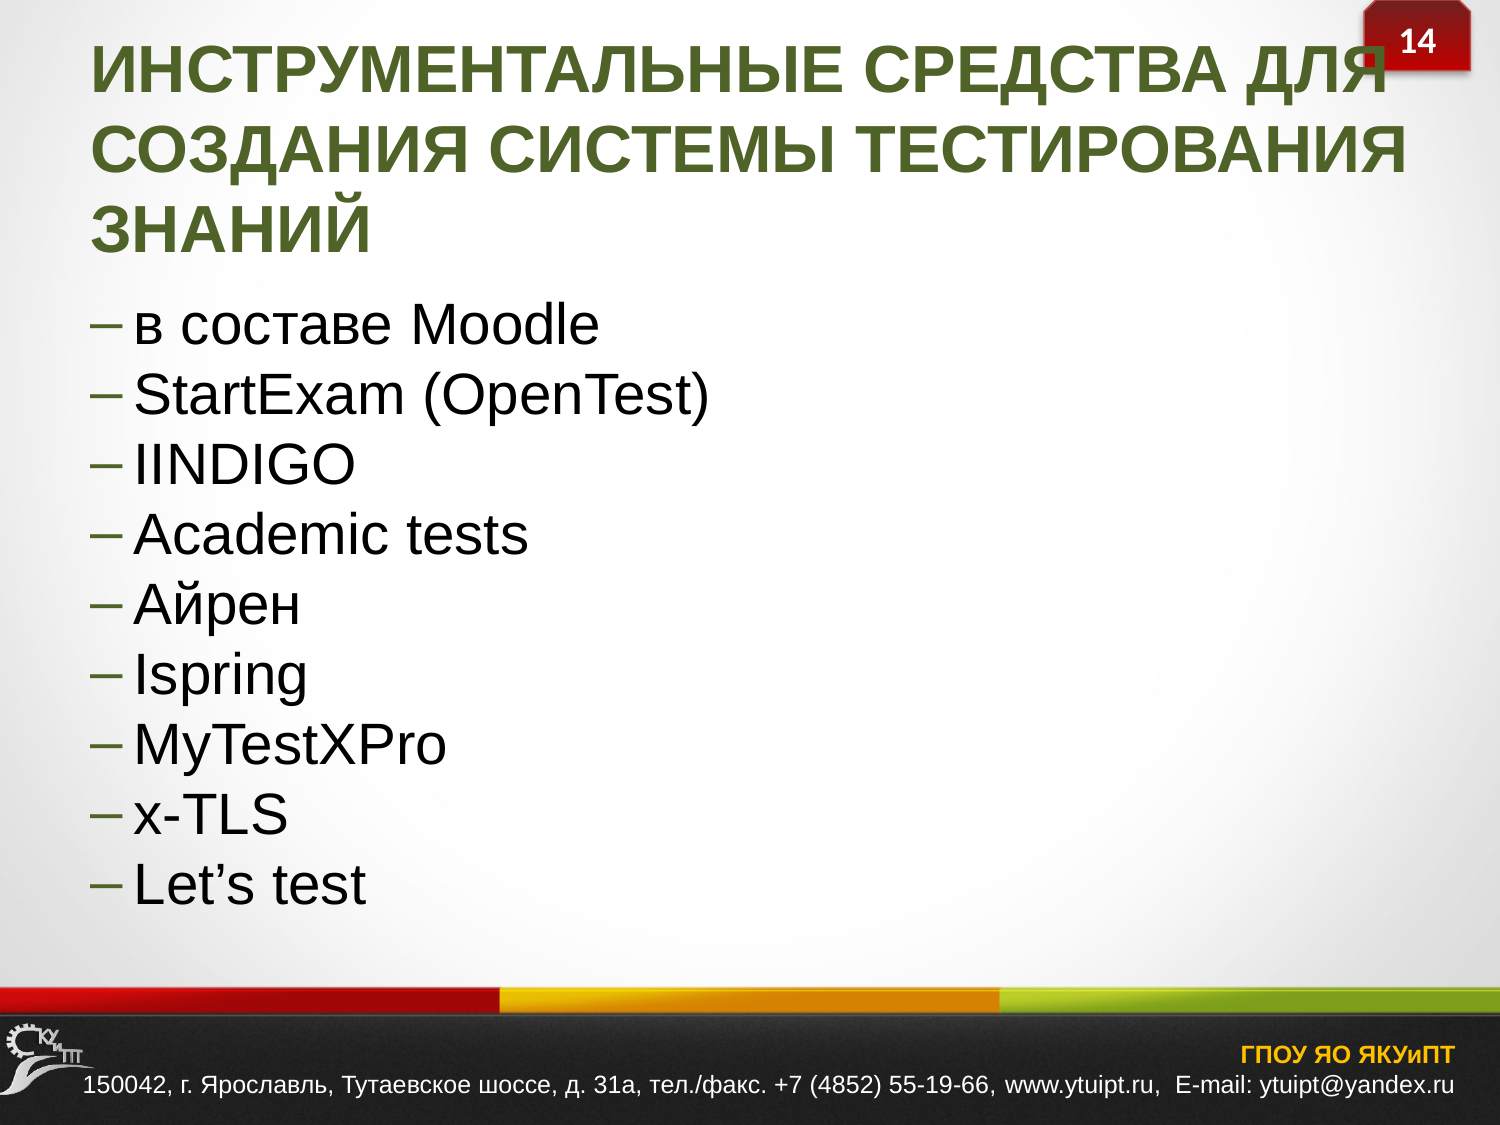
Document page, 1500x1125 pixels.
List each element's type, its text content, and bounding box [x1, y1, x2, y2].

text_box 14 [1363, 0, 1472, 71]
list в составе Moodle StartExam (OpenTest) IINDIGO Academic tests Айрен Ispring MyTestXPro x-TLS Let’s test [75, 278, 1471, 988]
text_box ГПОУ ЯО ЯКУиПТ 150042, г. Ярославль, Тутаевское шоссе, д. 31а, тел./факс. +7 (4852) 55-19-66, www.ytuipt.ru, E-mail: ytuipt@yandex.ru [29, 1029, 1471, 1108]
title ИНСТРУМЕНТАЛЬНЫЕ СРЕДСТВА ДЛЯ СОЗДАНИЯ СИСТЕМЫ ТЕСТИРОВАНИЯ ЗНАНИЙ [75, 35, 1471, 256]
picture [0, 0, 1500, 1125]
